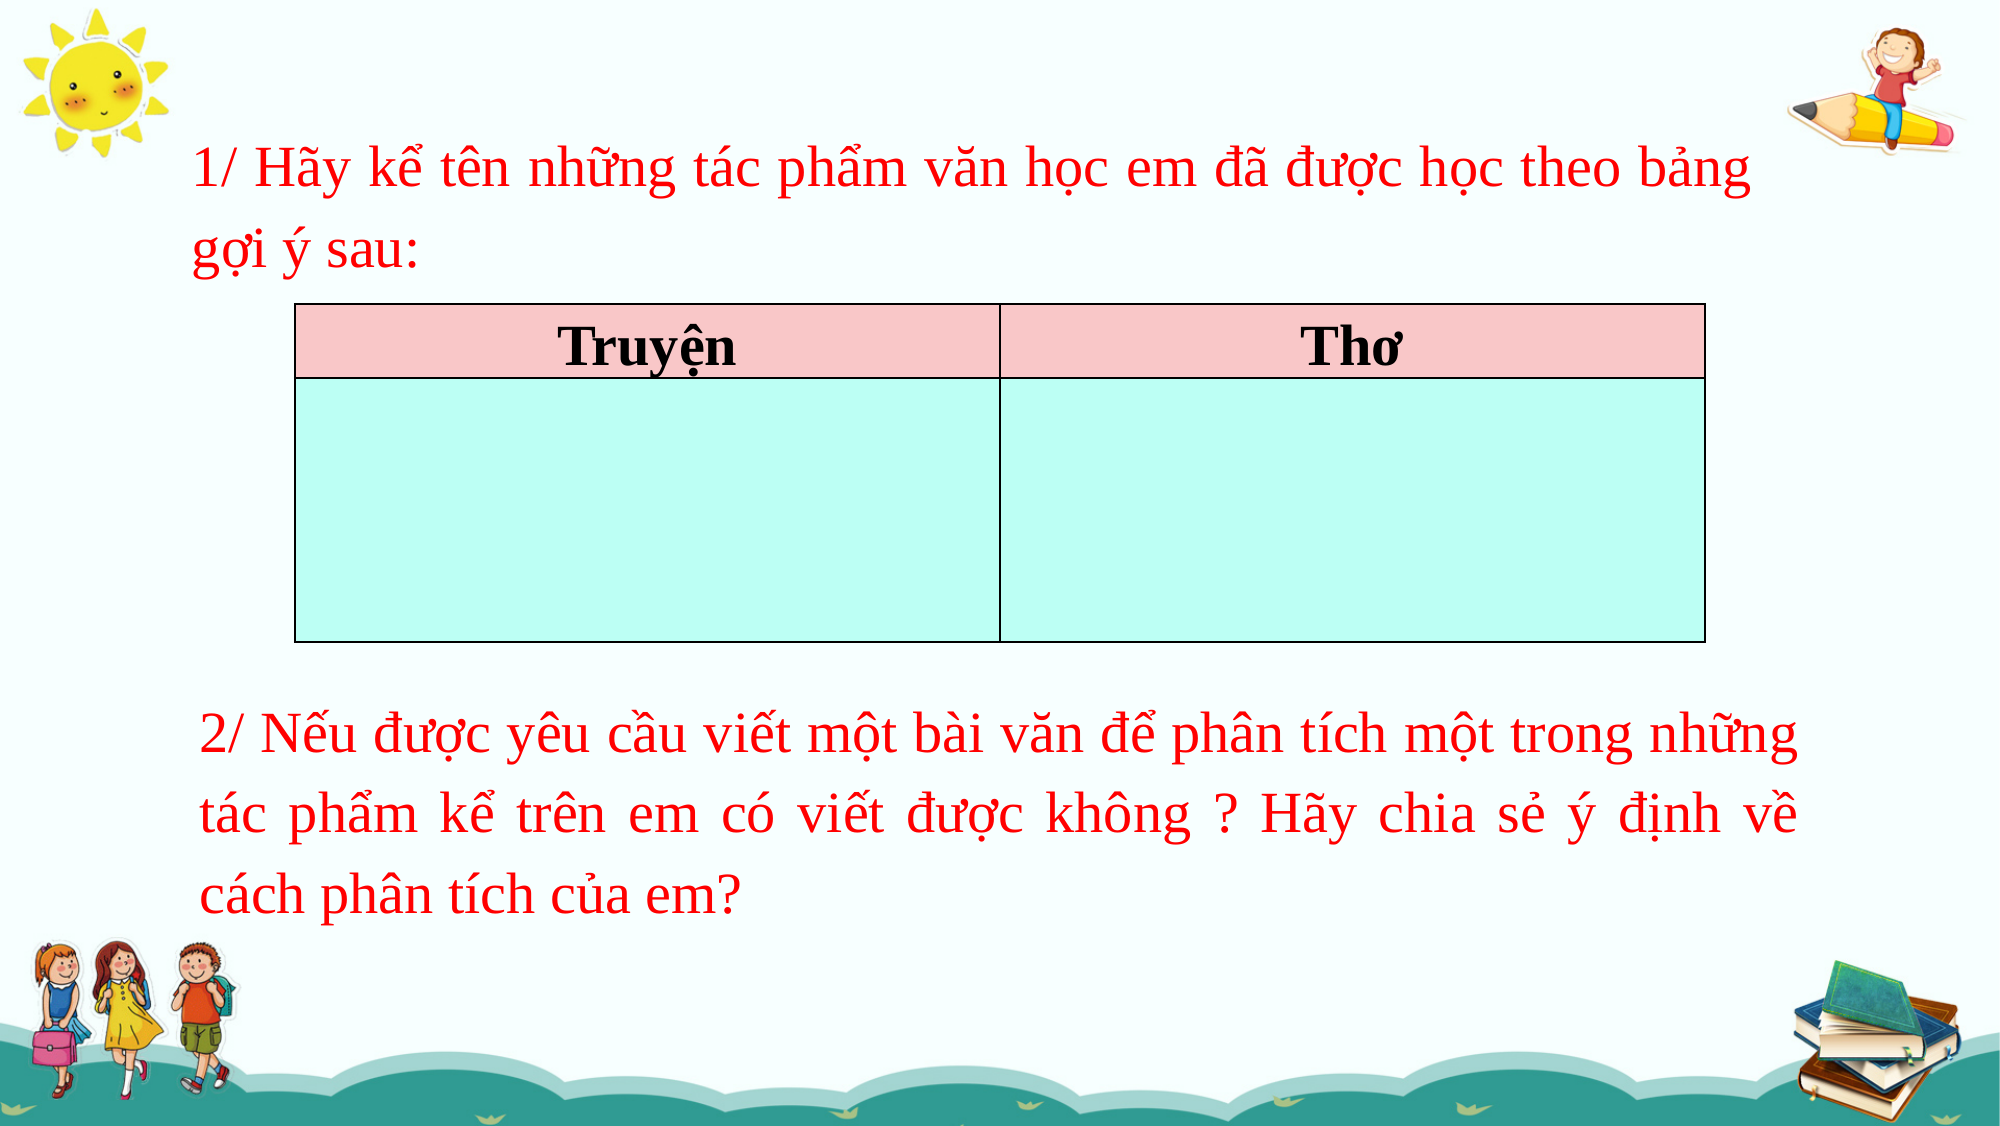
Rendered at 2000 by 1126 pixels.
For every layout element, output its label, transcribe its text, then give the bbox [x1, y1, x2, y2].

table_cell [296, 379, 999, 641]
text_box 2/ Nếu được yêu cầu viết một bài văn để phân tích một trong những tác phẩm kể trên em có viết được không ? Hãy chia sẻ ý định về cách phân tích của em? [184, 676, 1815, 933]
text_box 1/ Hãy kể tên những tác phẩm văn học em đã được học theo bảng gợi ý sau: [177, 110, 1768, 287]
picture [0, 0, 2000, 1126]
table_header Truyện [296, 305, 999, 377]
table_cell [1001, 379, 1704, 641]
table_header Thơ [1001, 305, 1704, 377]
